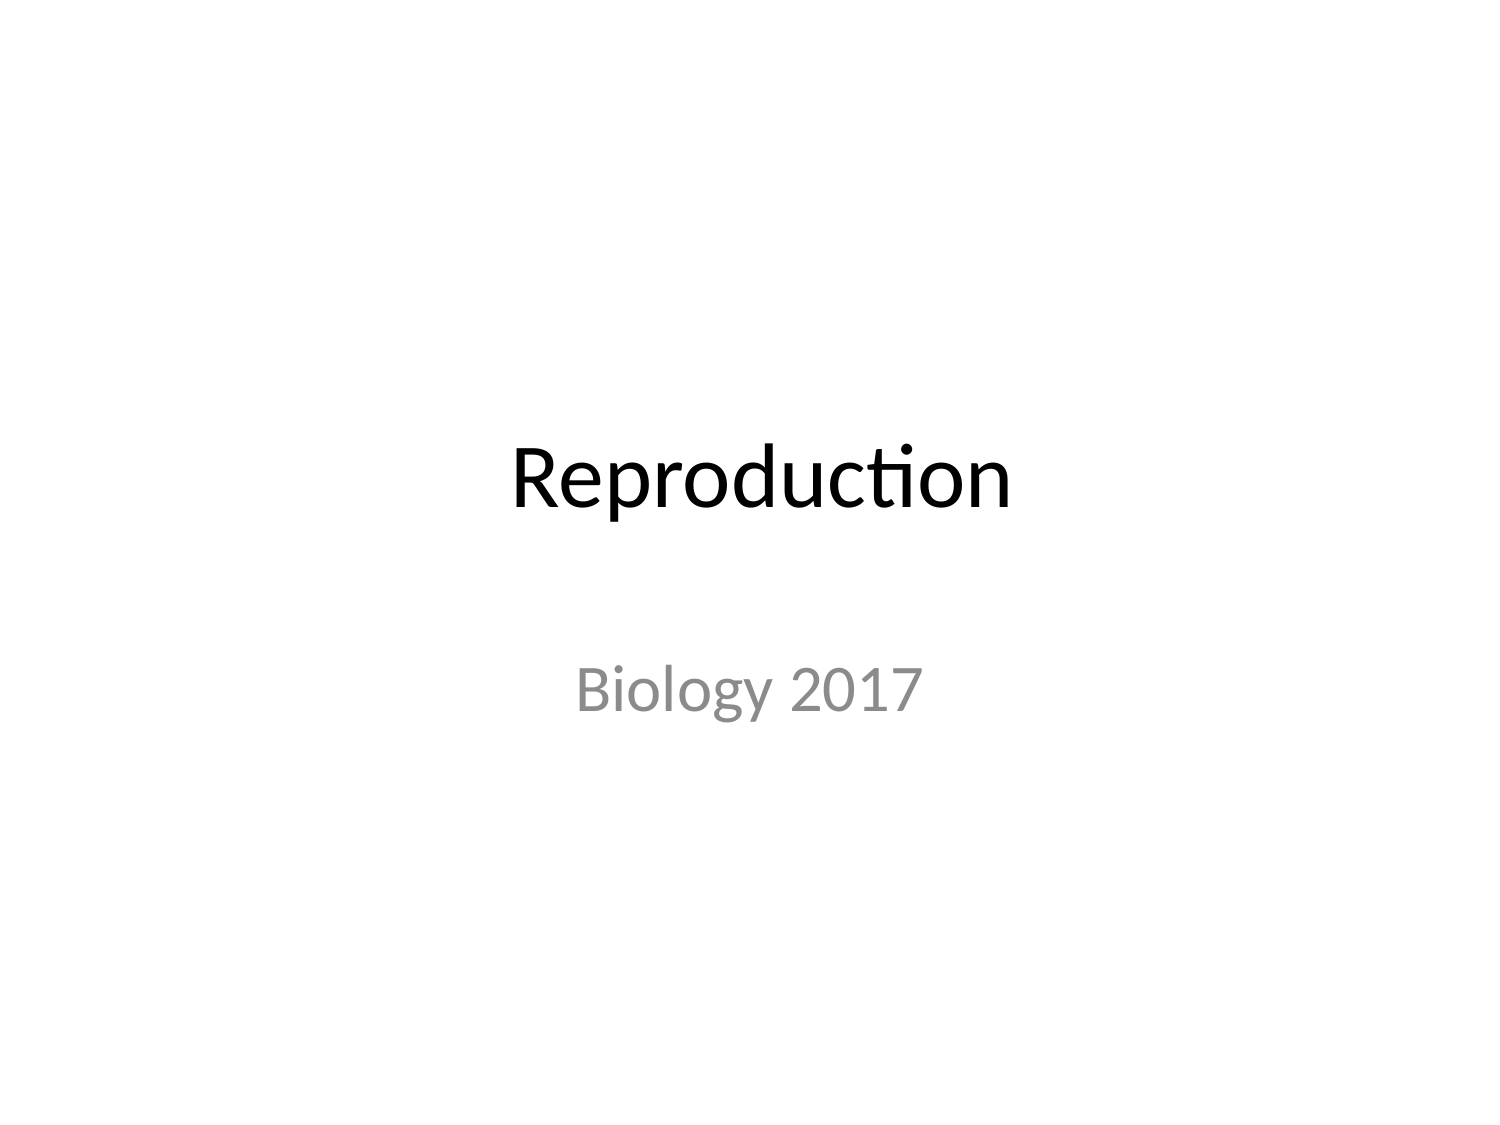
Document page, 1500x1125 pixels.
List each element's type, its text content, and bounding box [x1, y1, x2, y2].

subtitle Biology 2017 [224, 637, 1276, 926]
title Reproduction [124, 349, 1401, 592]
